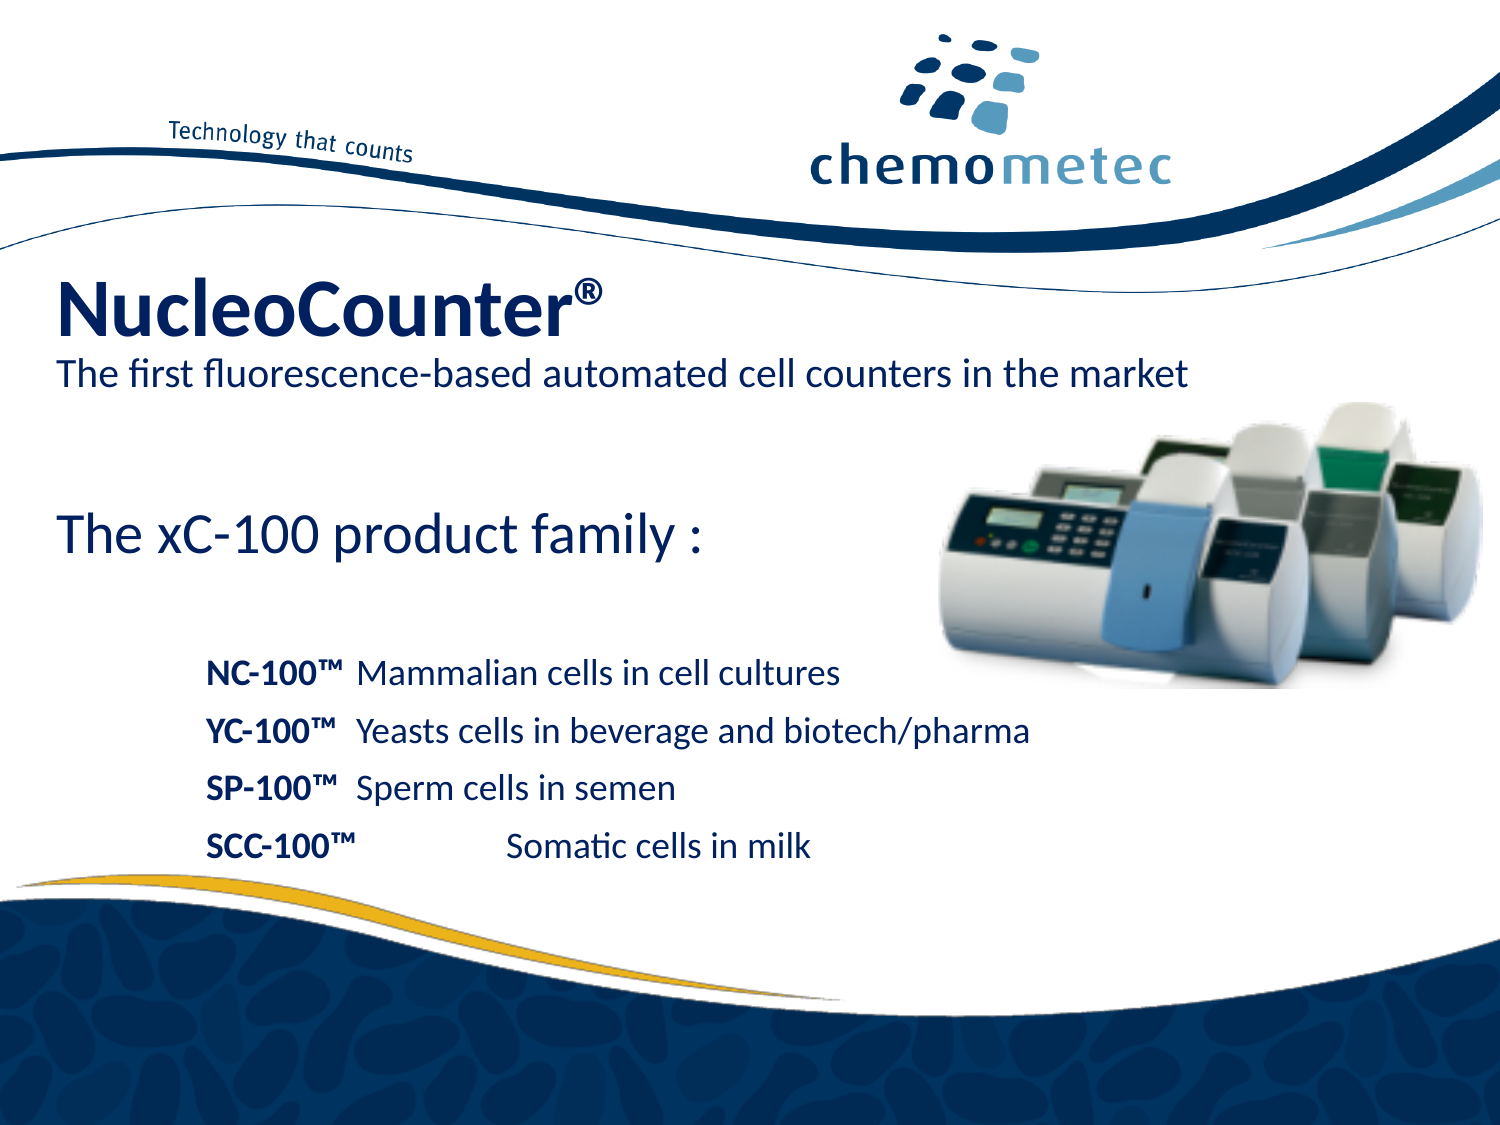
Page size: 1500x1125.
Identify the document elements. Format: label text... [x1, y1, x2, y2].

picture [0, 0, 1500, 297]
picture [938, 385, 1483, 740]
text_box NucleoCounter® [41, 306, 1317, 361]
picture [0, 840, 1500, 1125]
text_box The first fluorescence-based automated cell counters in the market The xC-100 product family : NC-100™ Mammalian cells in cell cultures YC-100™ Yeasts cells in beverage and biotech/pharma SP-100™ Sperm cells in semen SCC-100™ Somatic cells in milk [41, 338, 1294, 839]
